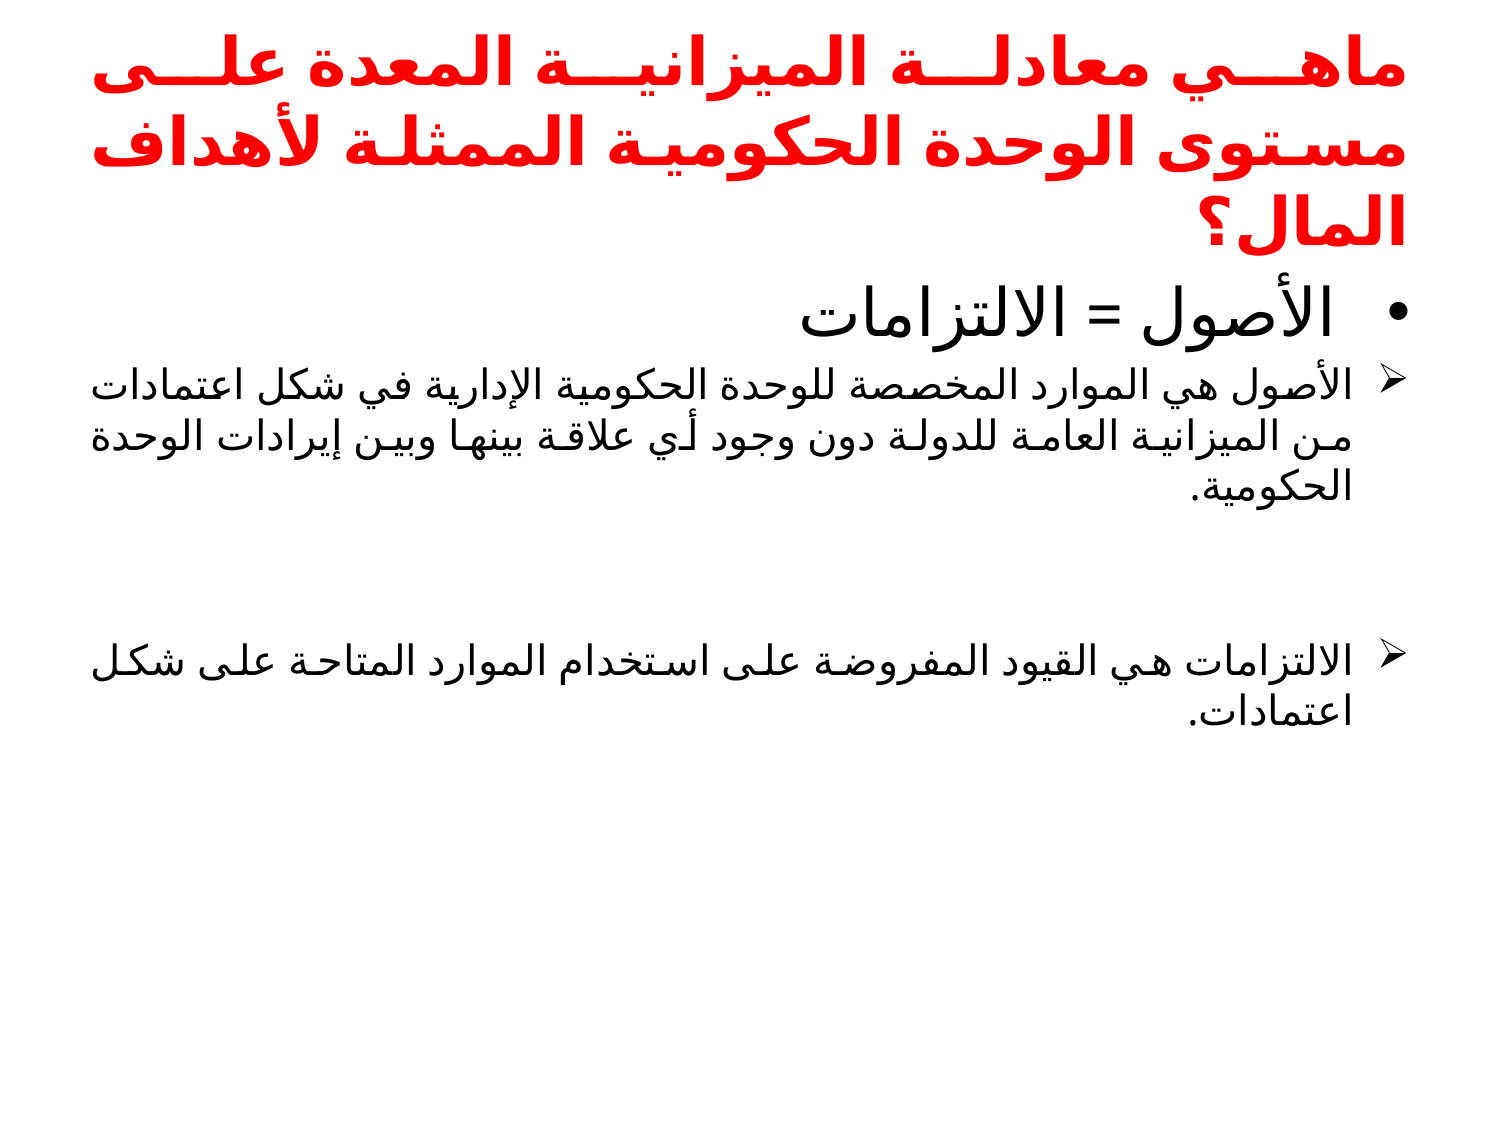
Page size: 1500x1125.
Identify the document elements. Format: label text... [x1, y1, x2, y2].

title ماهي معادلة الميزانية المعدة على مستوى الوحدة الحكومية الممثلة لأهداف المال؟ [75, 45, 1425, 233]
list الأصول = الالتزامات الأصول هي الموارد المخصصة للوحدة الحكومية الإدارية في شكل اعتمادات من الميزانية العامة للدولة دون وجود أي علاقة بينها وبين إيرادات الوحدة الحكومية. الالتزامات هي القيود المفروضة على استخدام الموارد المتاحة على شكل اعتمادات. [75, 262, 1425, 1005]
